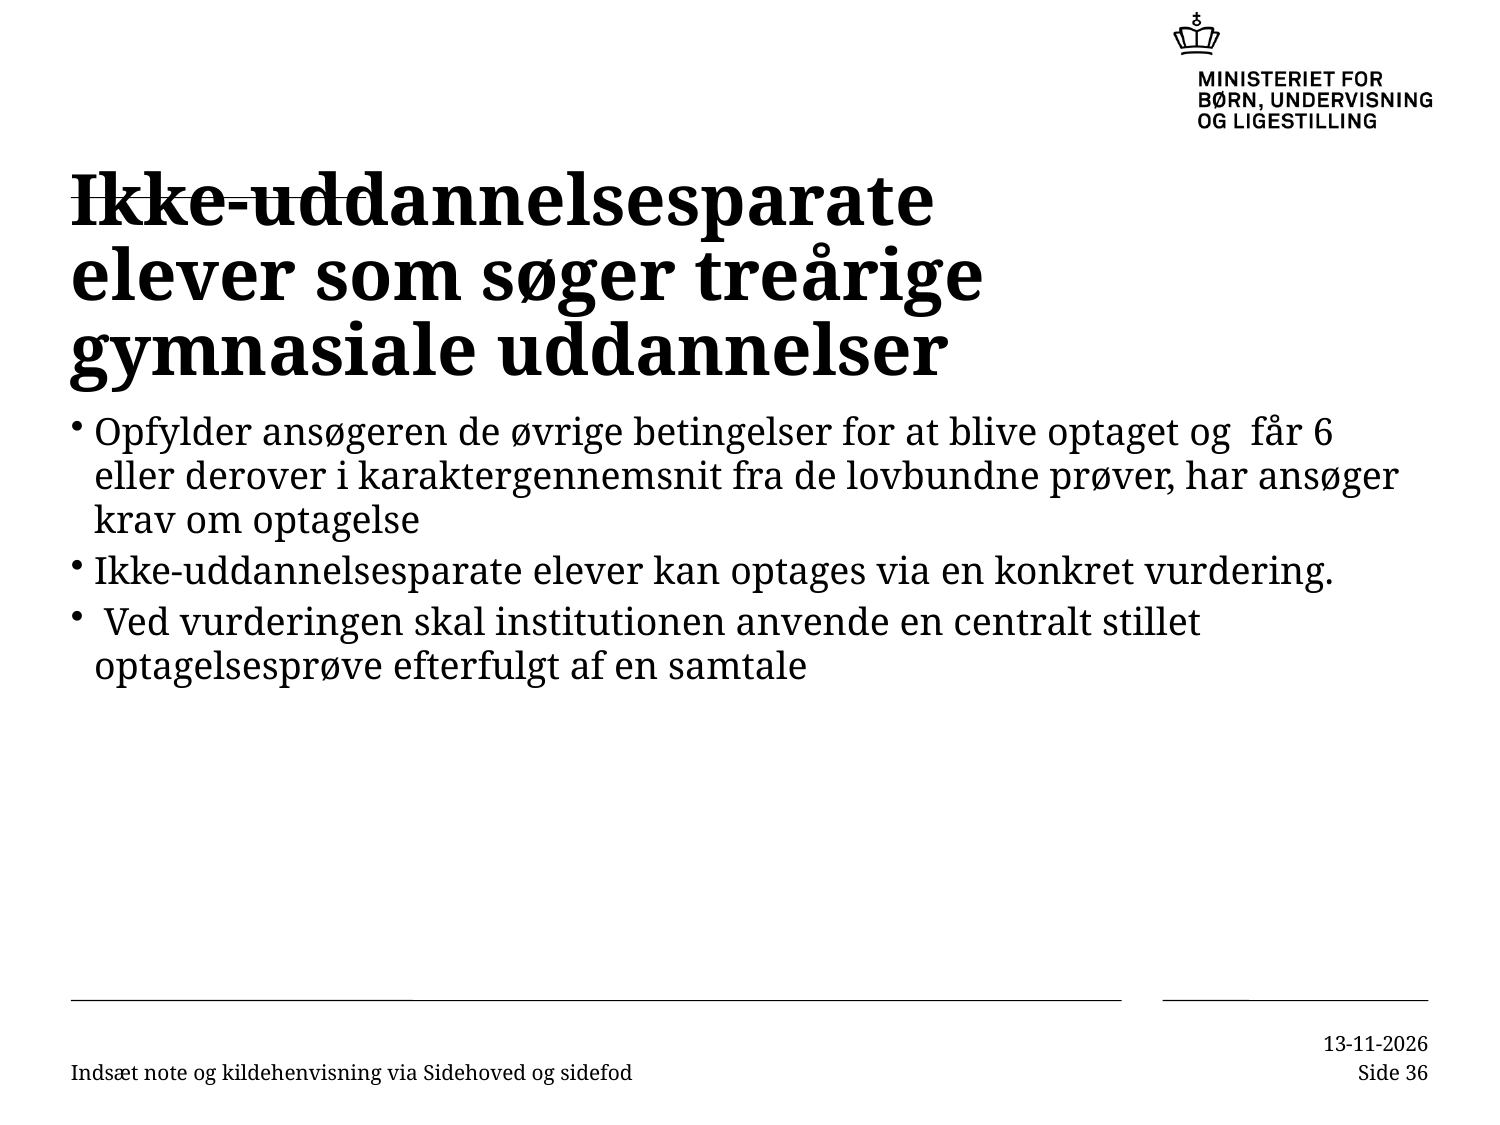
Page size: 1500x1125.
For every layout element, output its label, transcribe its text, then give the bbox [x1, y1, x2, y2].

list Opfylder ansøgeren de øvrige betingelser for at blive optaget og får 6 eller derover i karaktergennemsnit fra de lovbundne prøver, har ansøger krav om optagelse Ikke-uddannelsesparate elever kan optages via en konkret vurdering. Ved vurderingen skal institutionen anvende en centralt stillet optagelsesprøve efterfulgt af en samtale [70, 409, 1429, 957]
title Ikke-uddannelsesparate elever som søger treårige gymnasiale uddannelser [70, 209, 1134, 398]
footer Indsæt note og kildehenvisning via Sidehoved og sidefod [70, 1028, 1122, 1088]
picture [1169, 7, 1436, 133]
slide_number Side 36 [1162, 1058, 1429, 1088]
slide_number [1162, 1028, 1429, 1058]
